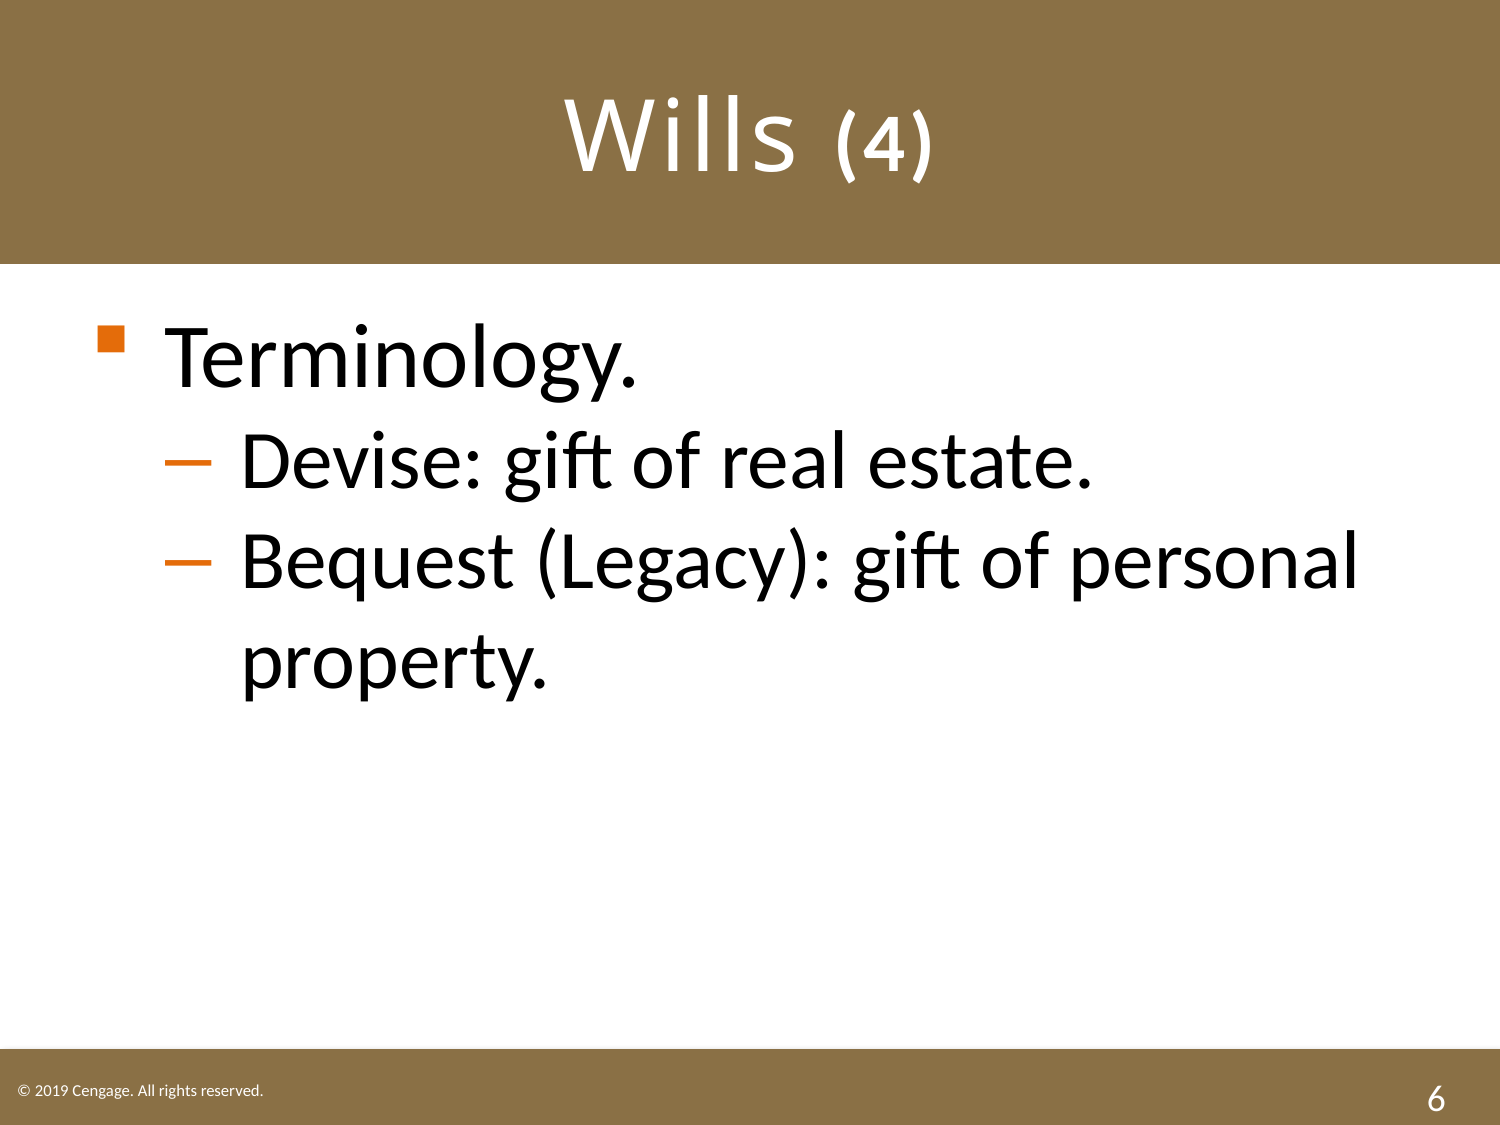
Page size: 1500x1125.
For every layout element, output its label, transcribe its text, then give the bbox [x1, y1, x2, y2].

list Terminology. Devise: gift of real estate. Bequest (Legacy): gift of personal property. [75, 287, 1425, 1075]
title Wills (4) [0, 0, 1500, 264]
slide_number 6 [1110, 1074, 1461, 1119]
